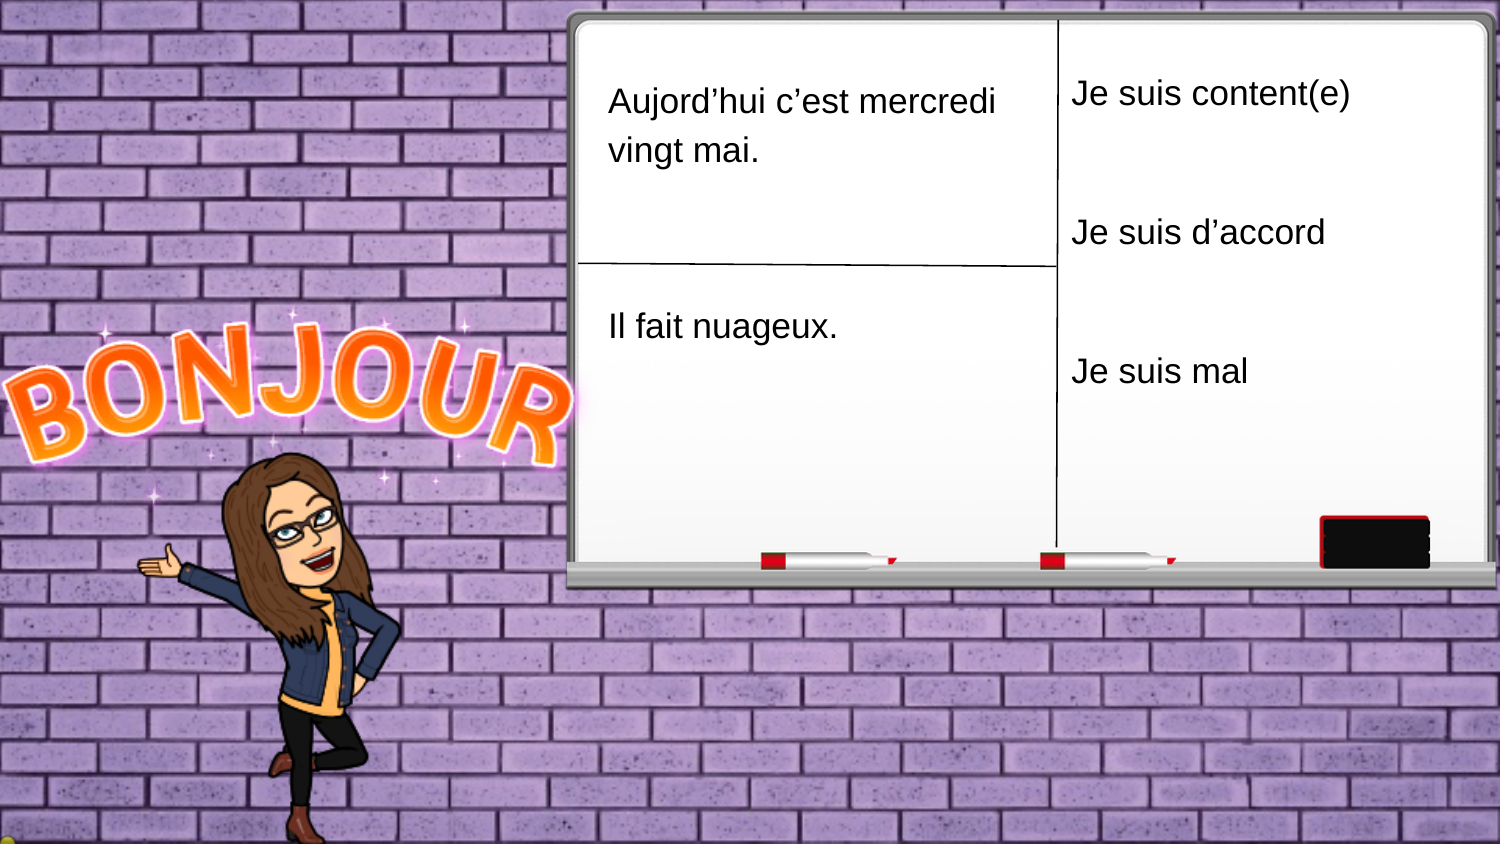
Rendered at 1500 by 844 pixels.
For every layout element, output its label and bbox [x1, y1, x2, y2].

text_box [618, 263, 1057, 267]
picture [0, 0, 1500, 844]
